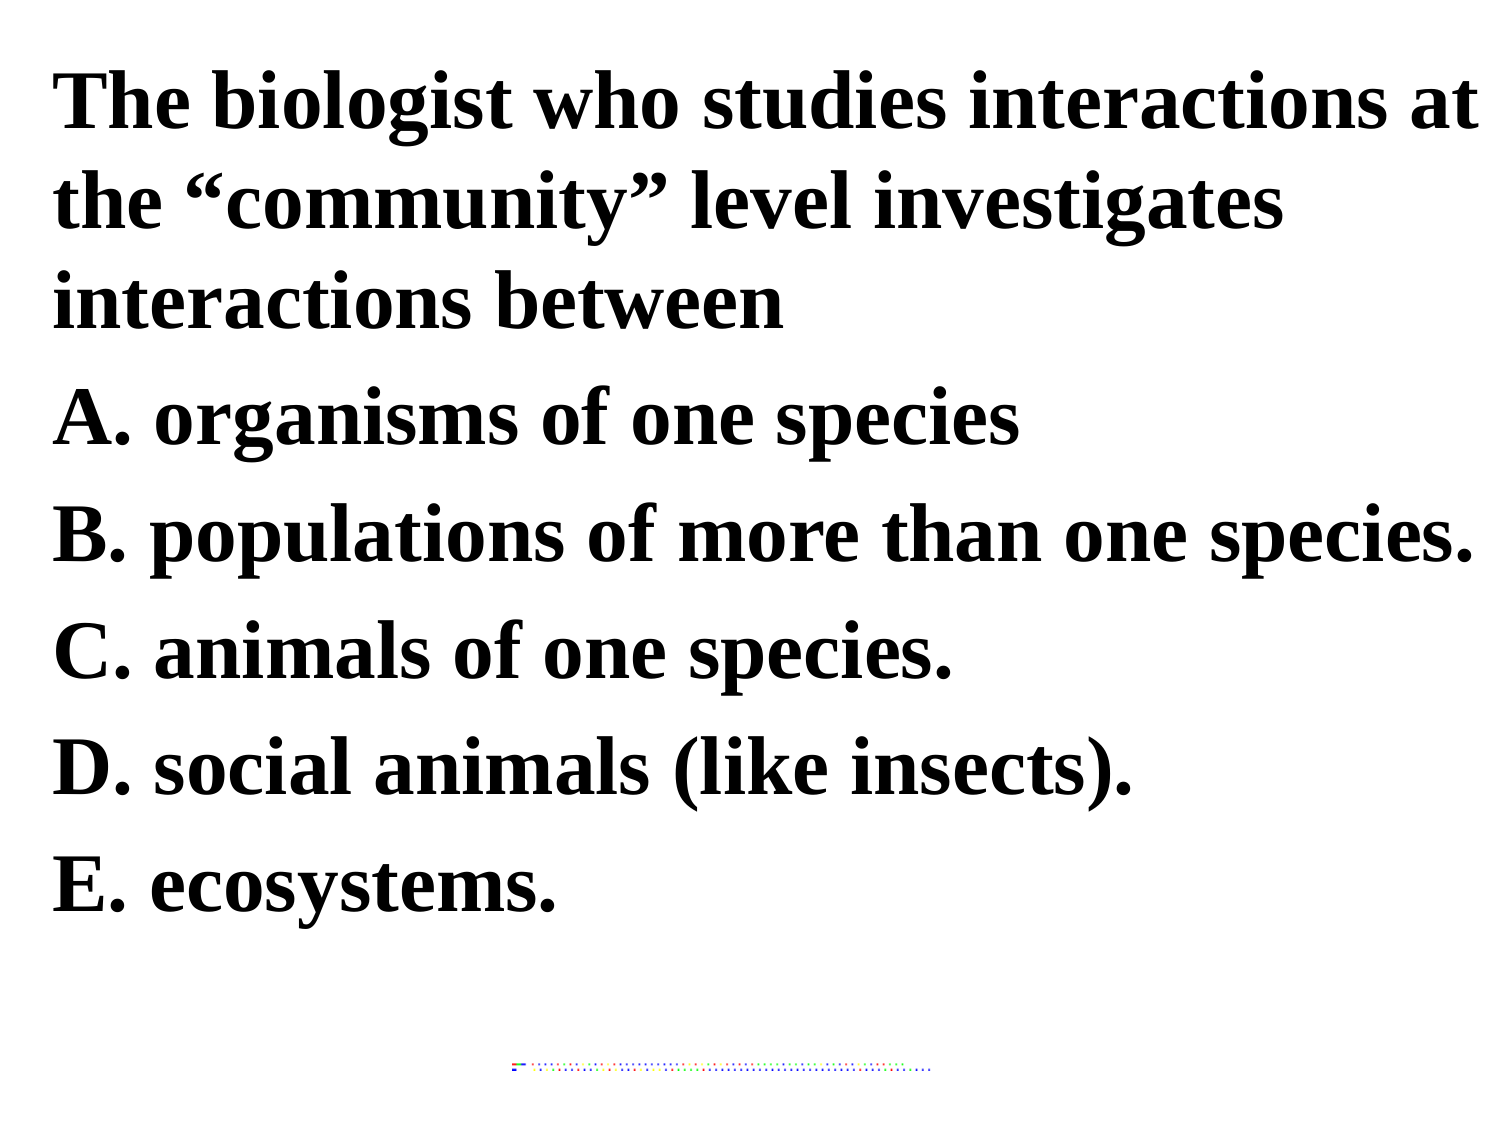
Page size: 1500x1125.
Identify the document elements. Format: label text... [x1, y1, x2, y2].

picture [512, 1062, 938, 1071]
list The biologist who studies interactions at the “community” level investigates interactions between A. organisms of one species B. populations of more than one species. C. animals of one species. D. social animals (like insects). E. ecosystems. [37, 37, 1500, 1088]
